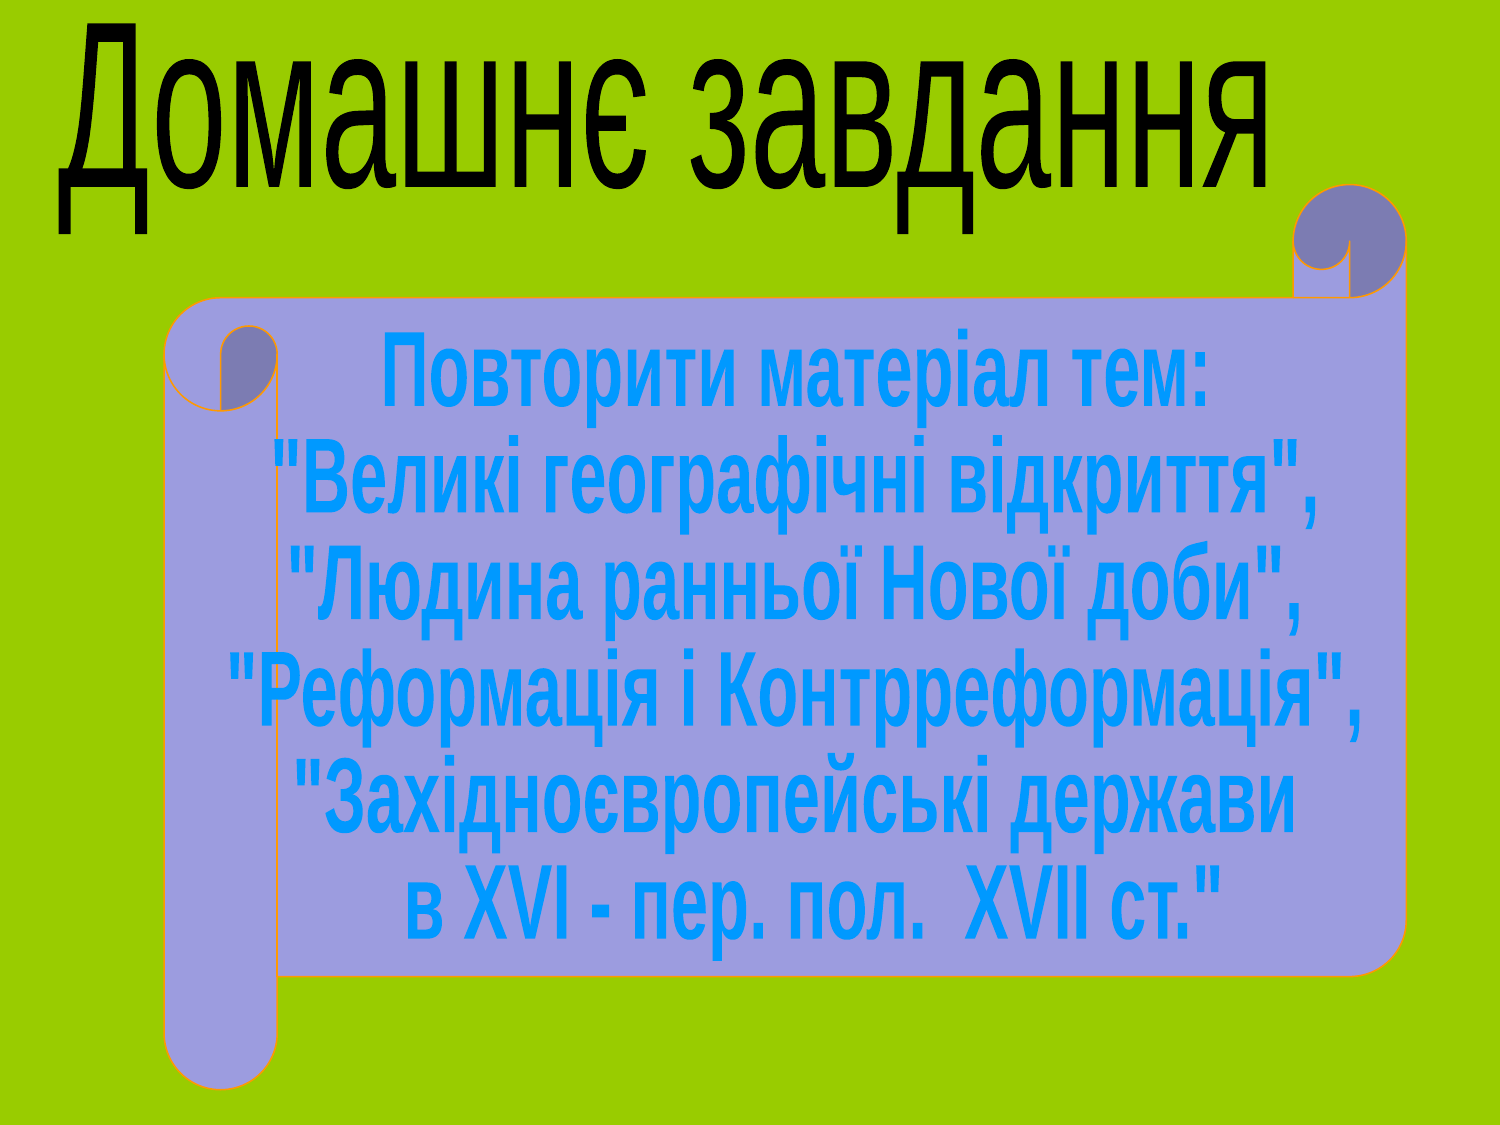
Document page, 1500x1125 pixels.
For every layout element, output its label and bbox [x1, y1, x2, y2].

text_box [164, 184, 1407, 1090]
